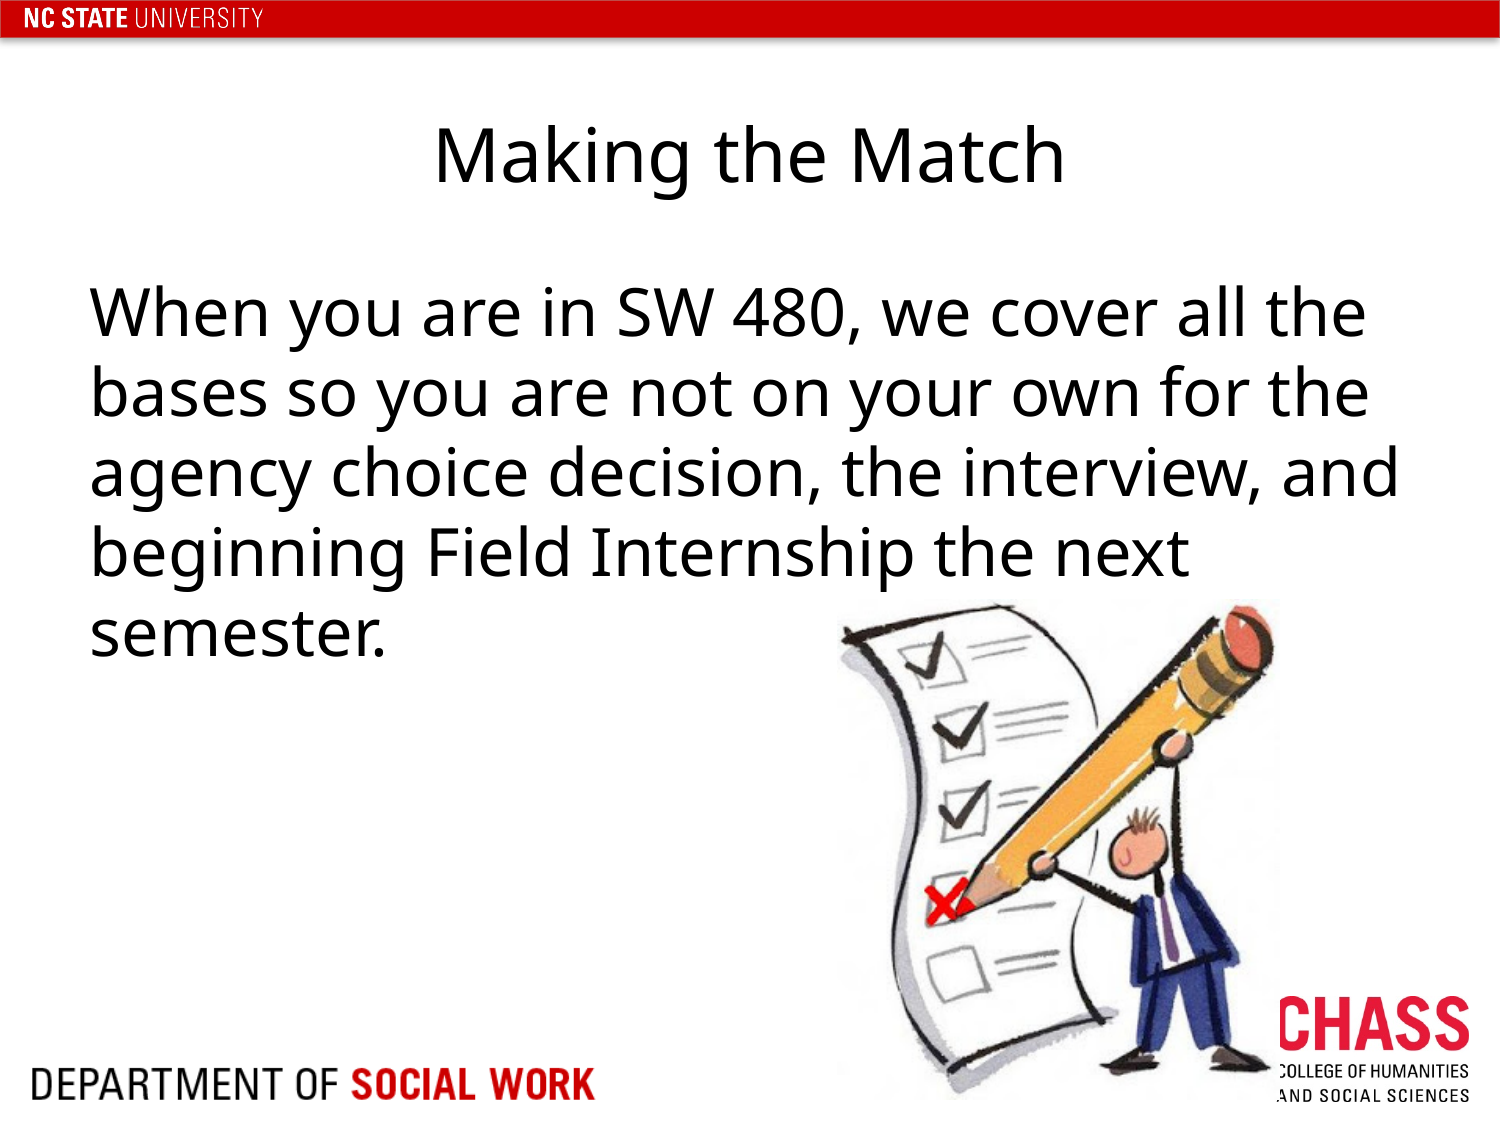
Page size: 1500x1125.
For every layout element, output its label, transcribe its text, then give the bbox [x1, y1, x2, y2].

picture [837, 599, 1469, 1102]
list When you are in SW 480, we cover all the bases so you are not on your own for the agency choice decision, the interview, and beginning Field Internship the next semester. [75, 262, 1425, 1050]
title Making the Match [75, 99, 1425, 213]
picture [24, 1062, 604, 1106]
